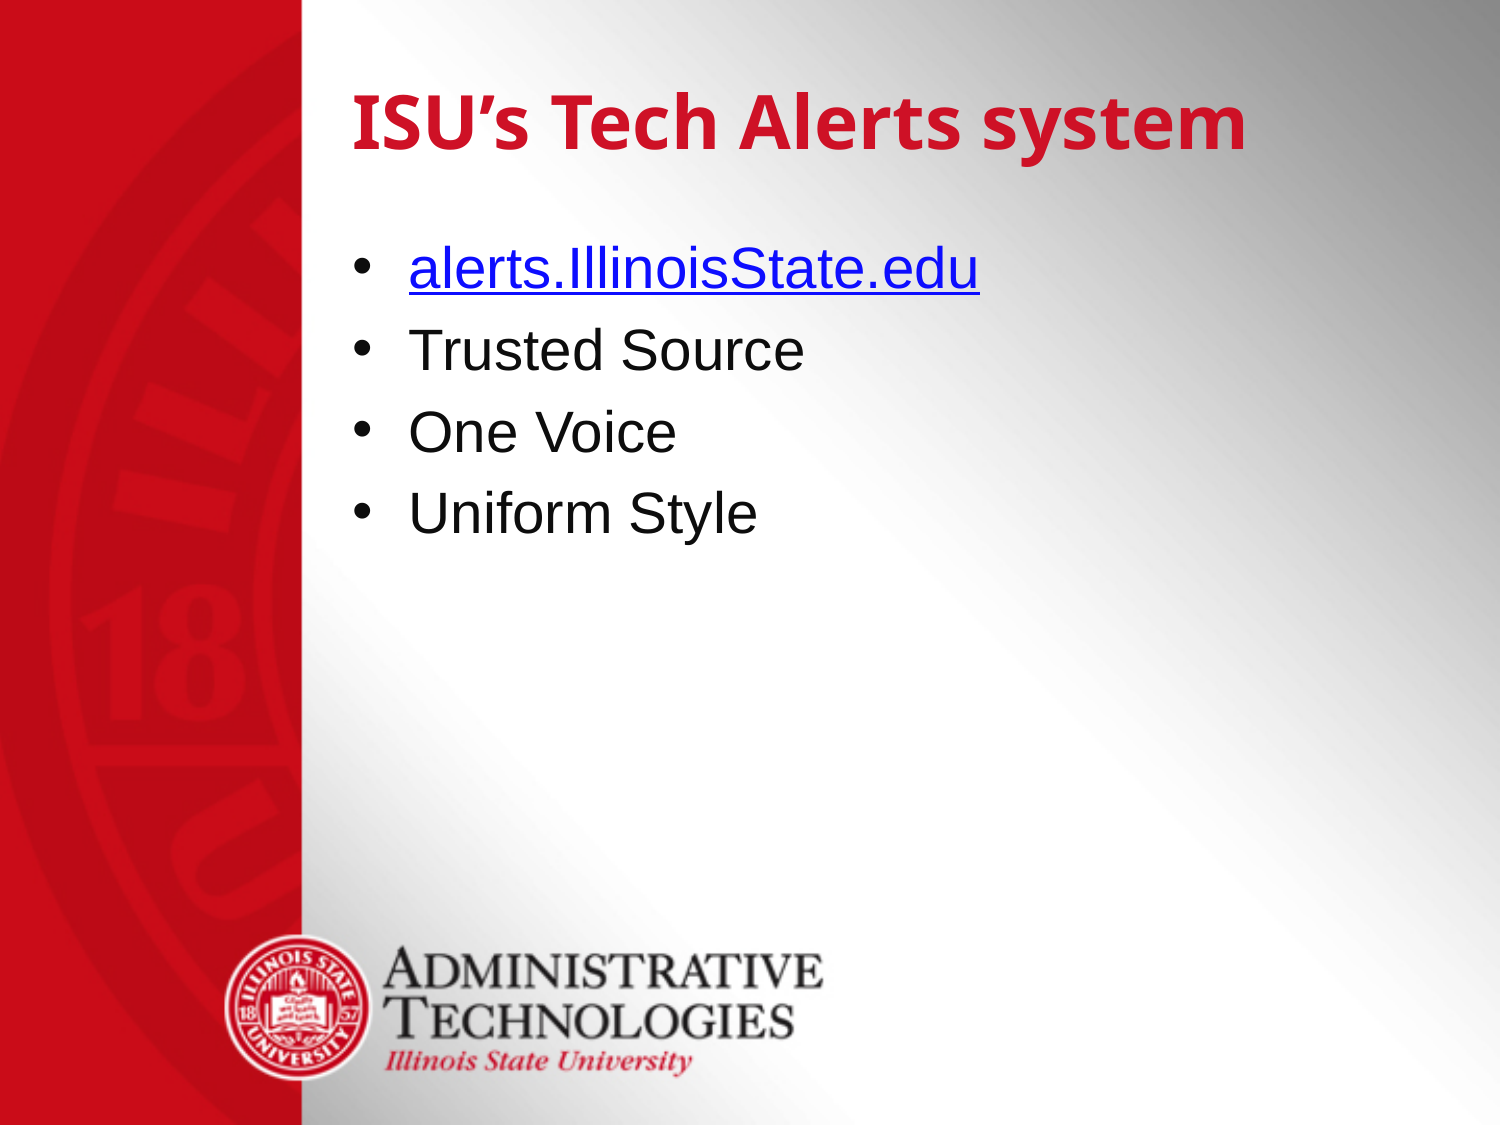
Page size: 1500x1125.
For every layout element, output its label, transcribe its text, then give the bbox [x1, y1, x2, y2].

list alerts.IllinoisState.edu Trusted Source One Voice Uniform Style [337, 222, 1425, 923]
picture [0, 0, 1500, 1125]
title ISU’s Tech Alerts system [337, 45, 1425, 196]
